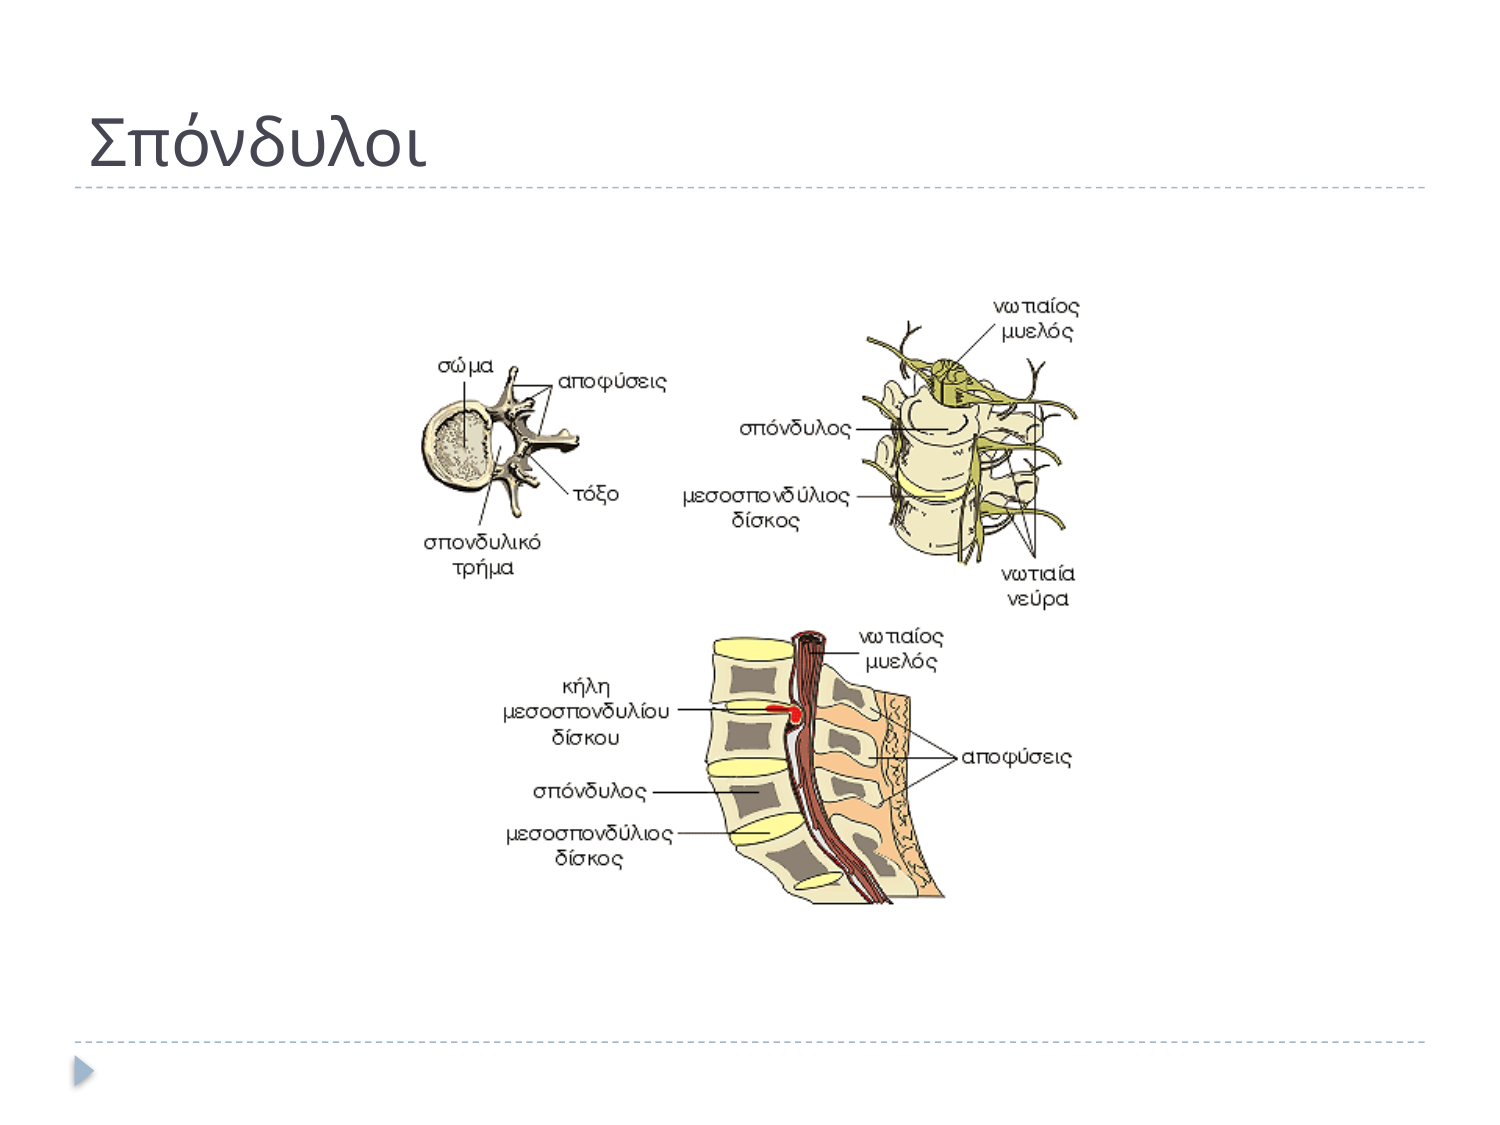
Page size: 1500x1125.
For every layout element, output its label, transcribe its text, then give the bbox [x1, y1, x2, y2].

title Σπόνδυλοι [75, 24, 1425, 188]
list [405, 285, 1094, 925]
